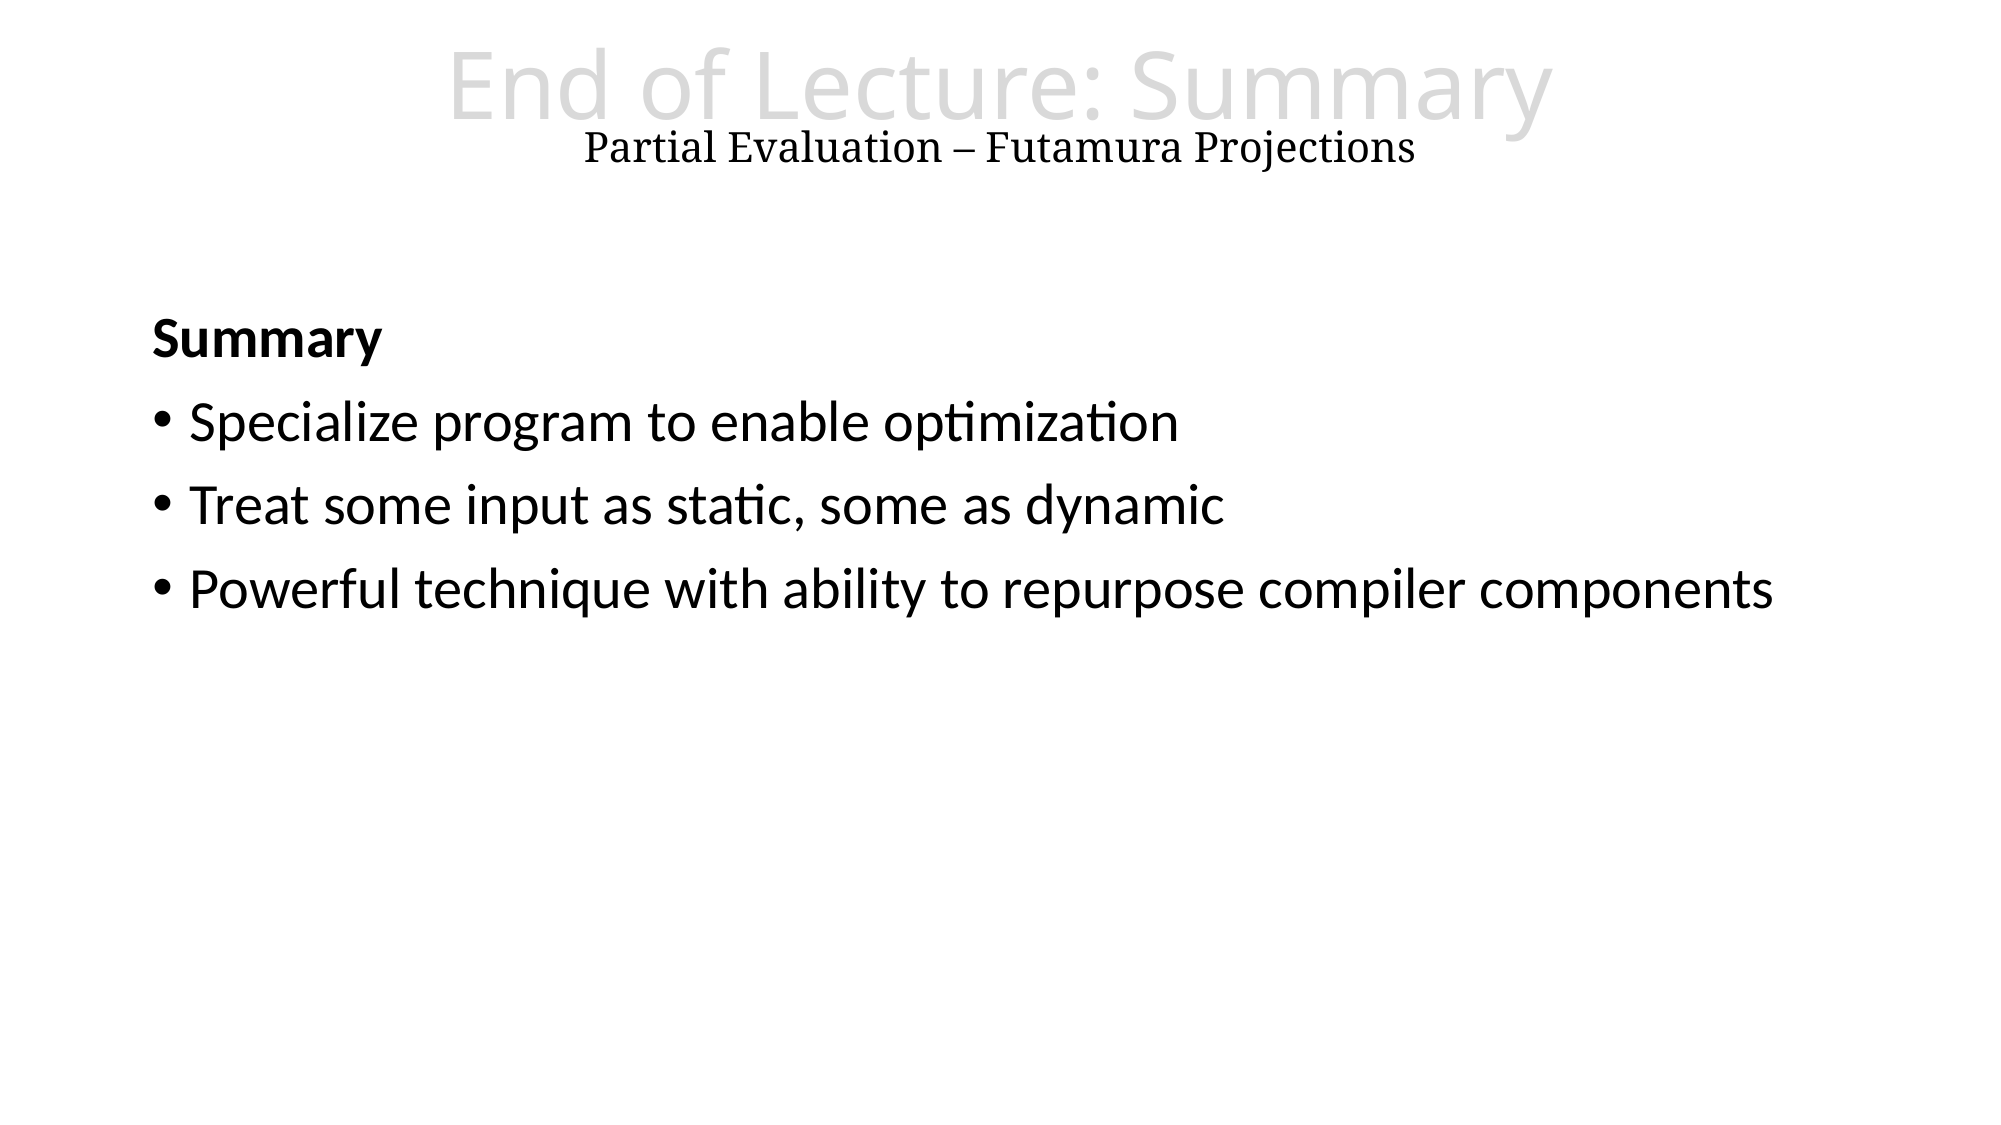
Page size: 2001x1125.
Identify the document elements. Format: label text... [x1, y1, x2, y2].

title End of Lecture: Summary Partial Evaluation – Futamura Projections [353, 4, 1647, 222]
list Summary Specialize program to enable optimization Treat some input as static, some as dynamic Powerful technique with ability to repurpose compiler components [137, 299, 1863, 1014]
